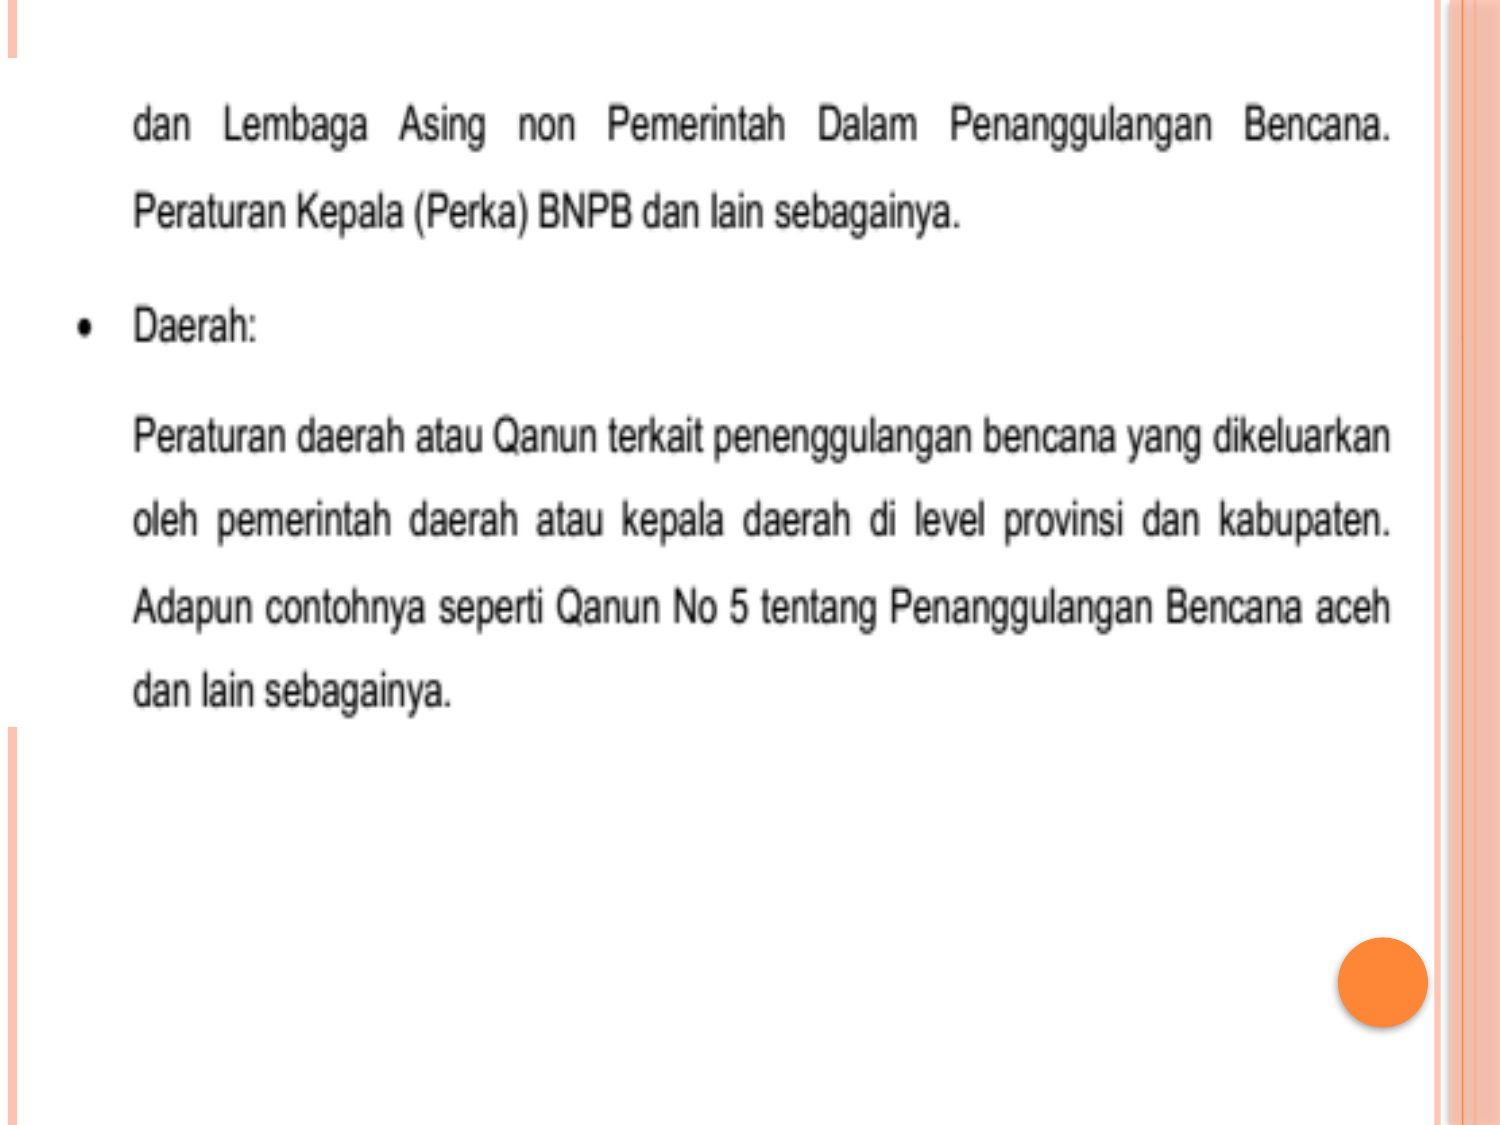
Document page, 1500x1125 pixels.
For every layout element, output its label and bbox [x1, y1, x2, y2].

list [0, 58, 1431, 728]
